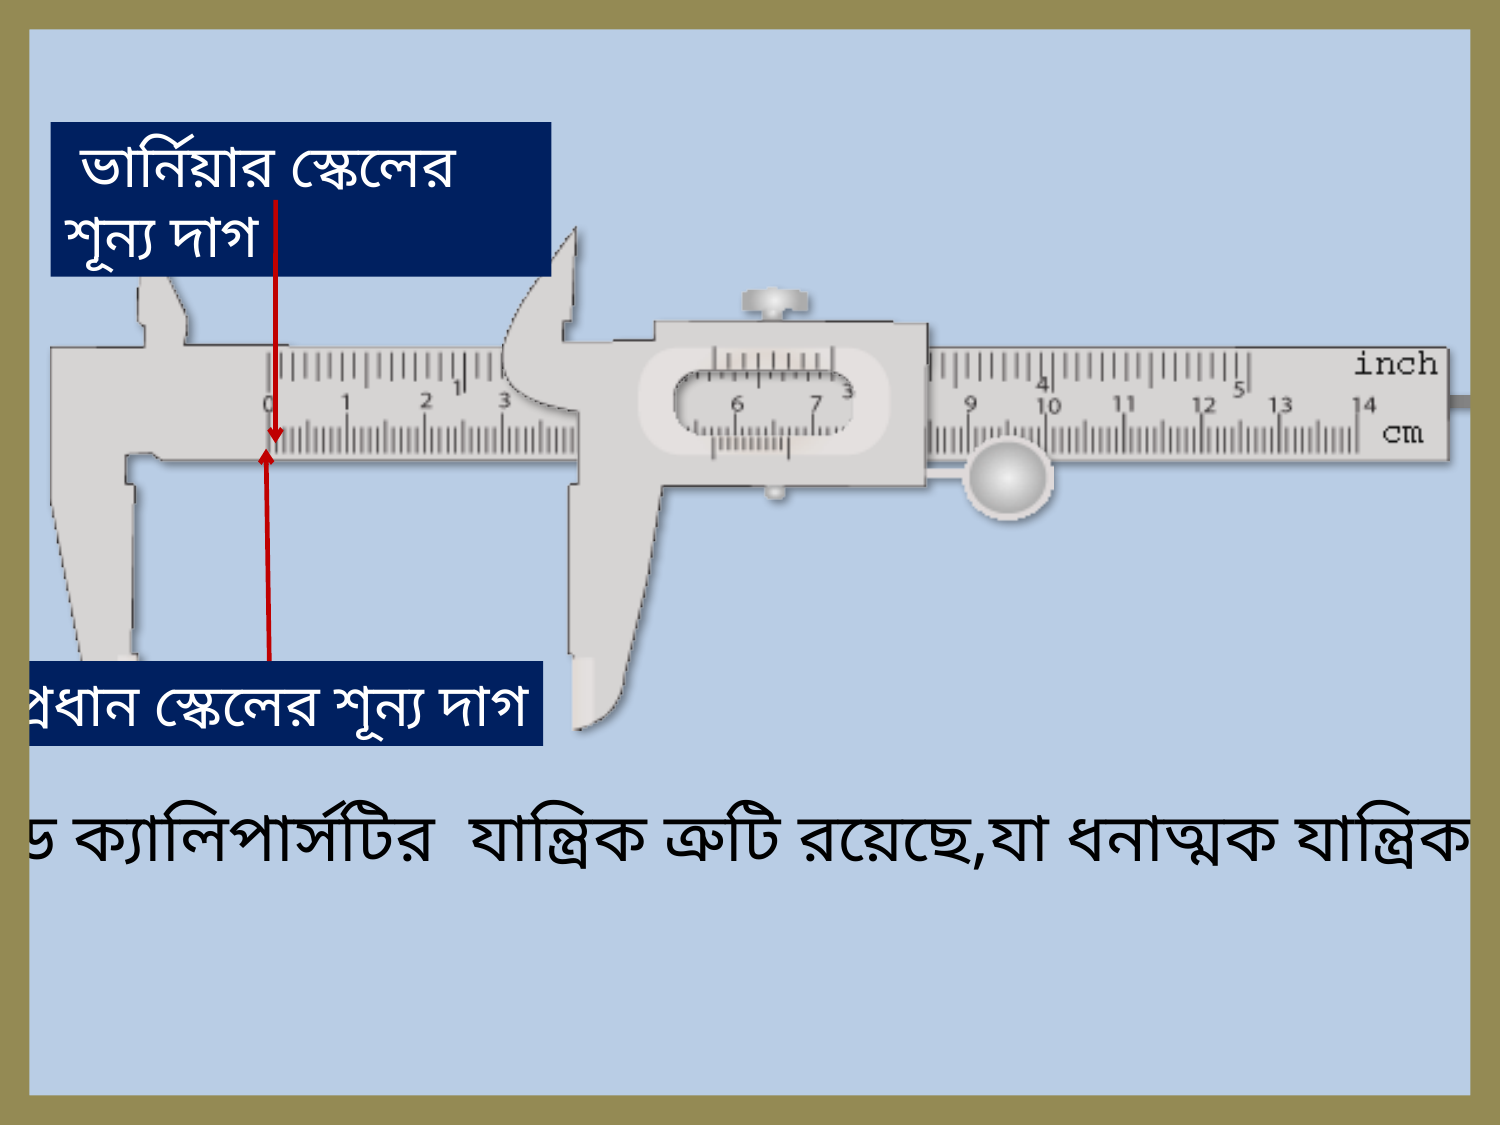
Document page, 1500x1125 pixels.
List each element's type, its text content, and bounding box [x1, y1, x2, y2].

picture [49, 224, 1451, 732]
text_box [1458, 392, 1468, 410]
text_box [47, 449, 492, 748]
text_box [0, 0, 1500, 1125]
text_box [50, 121, 552, 444]
text_box স্লাইড ক্যালিপার্সটির যান্ত্রিক ত্রুটি রয়েছে,যা ধনাত্মক যান্ত্রিক ত্রুটি। [31, 787, 1468, 883]
